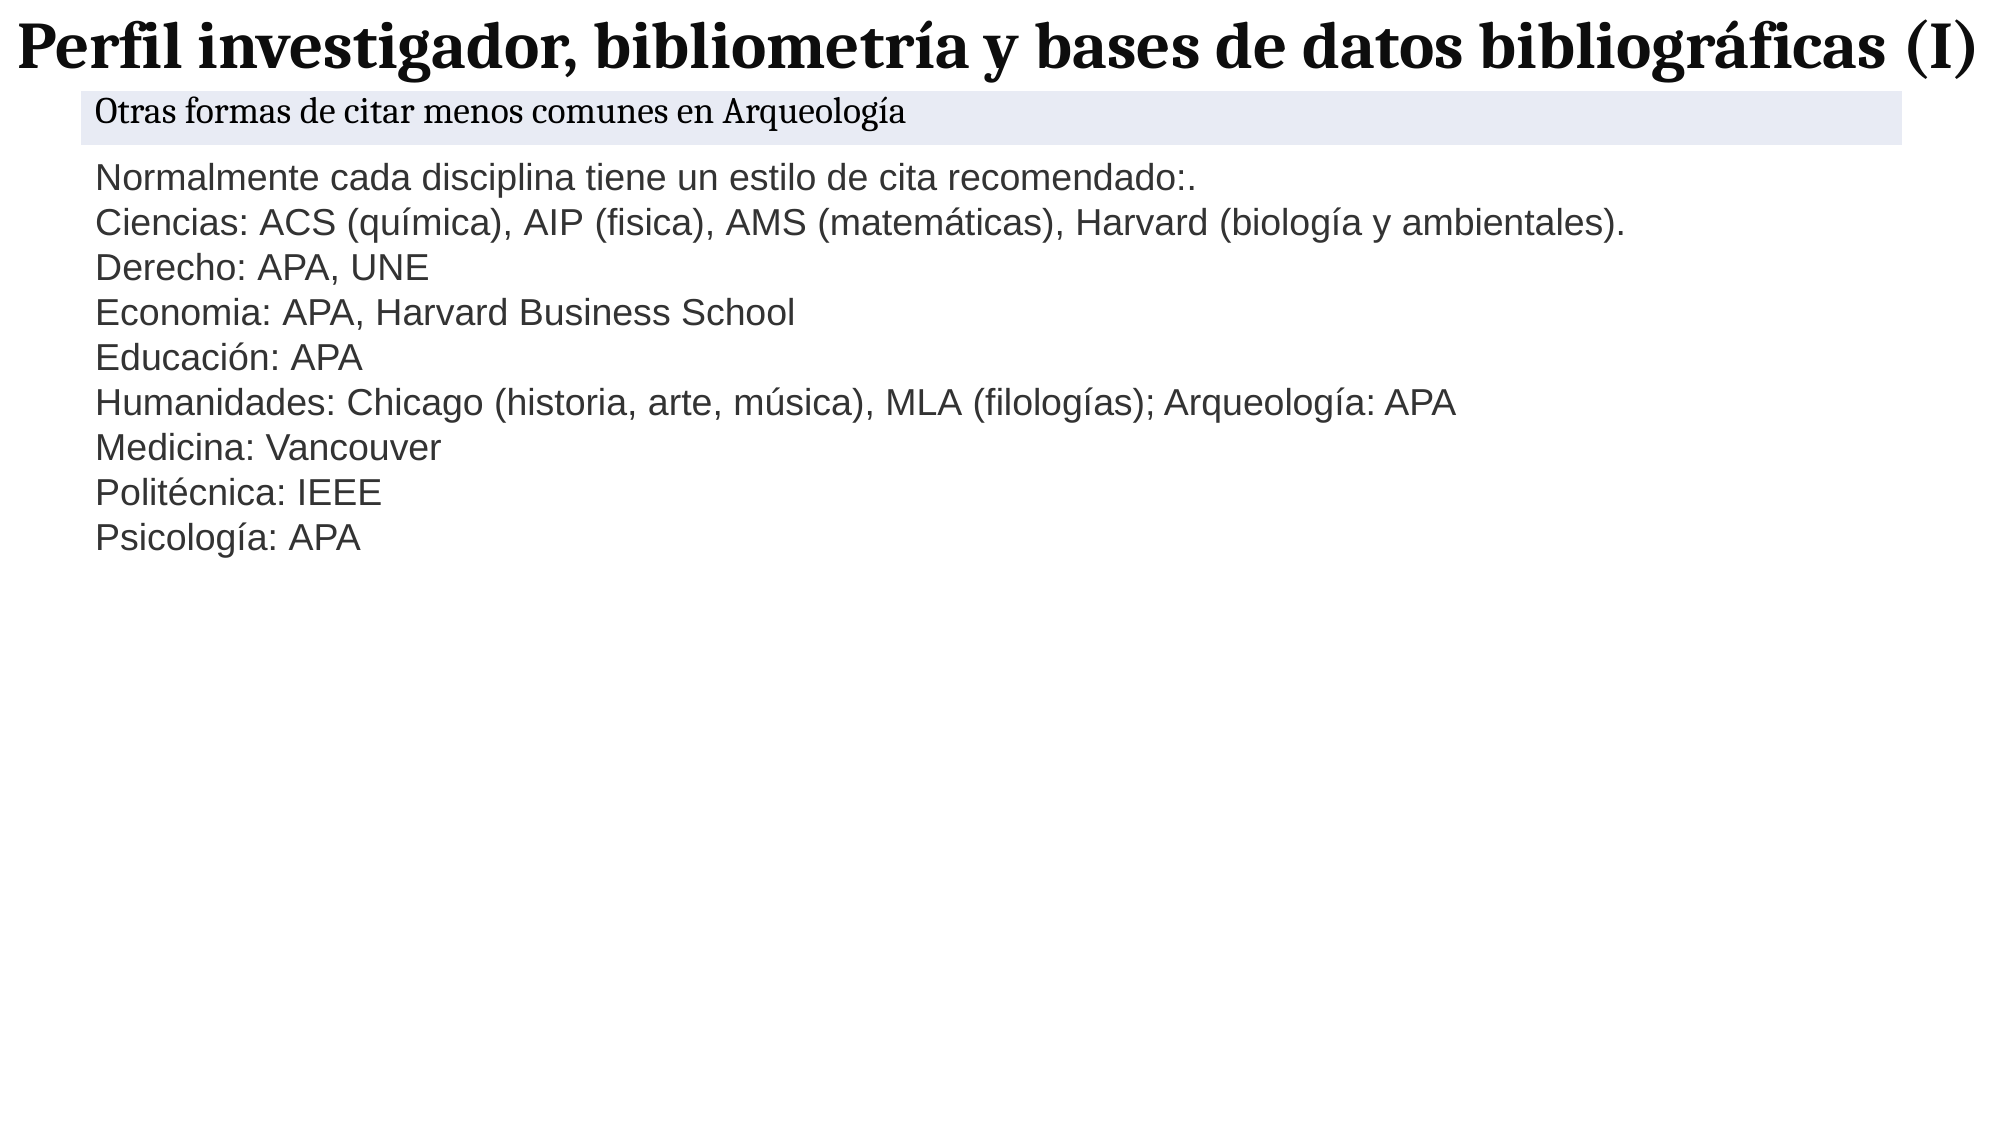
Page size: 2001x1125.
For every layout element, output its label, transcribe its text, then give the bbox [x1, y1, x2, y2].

table_header Otras formas de citar menos comunes en Arqueología [81, 91, 1902, 145]
text_box Normalmente cada disciplina tiene un estilo de cita recomendado:. Ciencias: ACS (química), AIP (fisica), AMS (matemáticas), Harvard (biología y ambientales). Derecho: APA, UNE Economia: APA, Harvard Business School Educación: APA Humanidades: Chicago (historia, arte, música), MLA (filologías); Arqueología: APA Medicina: Vancouver Politécnica: IEEE Psicología: APA [80, 145, 1903, 566]
title Perfil investigador, bibliometría y bases de datos bibliográficas (I) [0, 0, 2000, 91]
